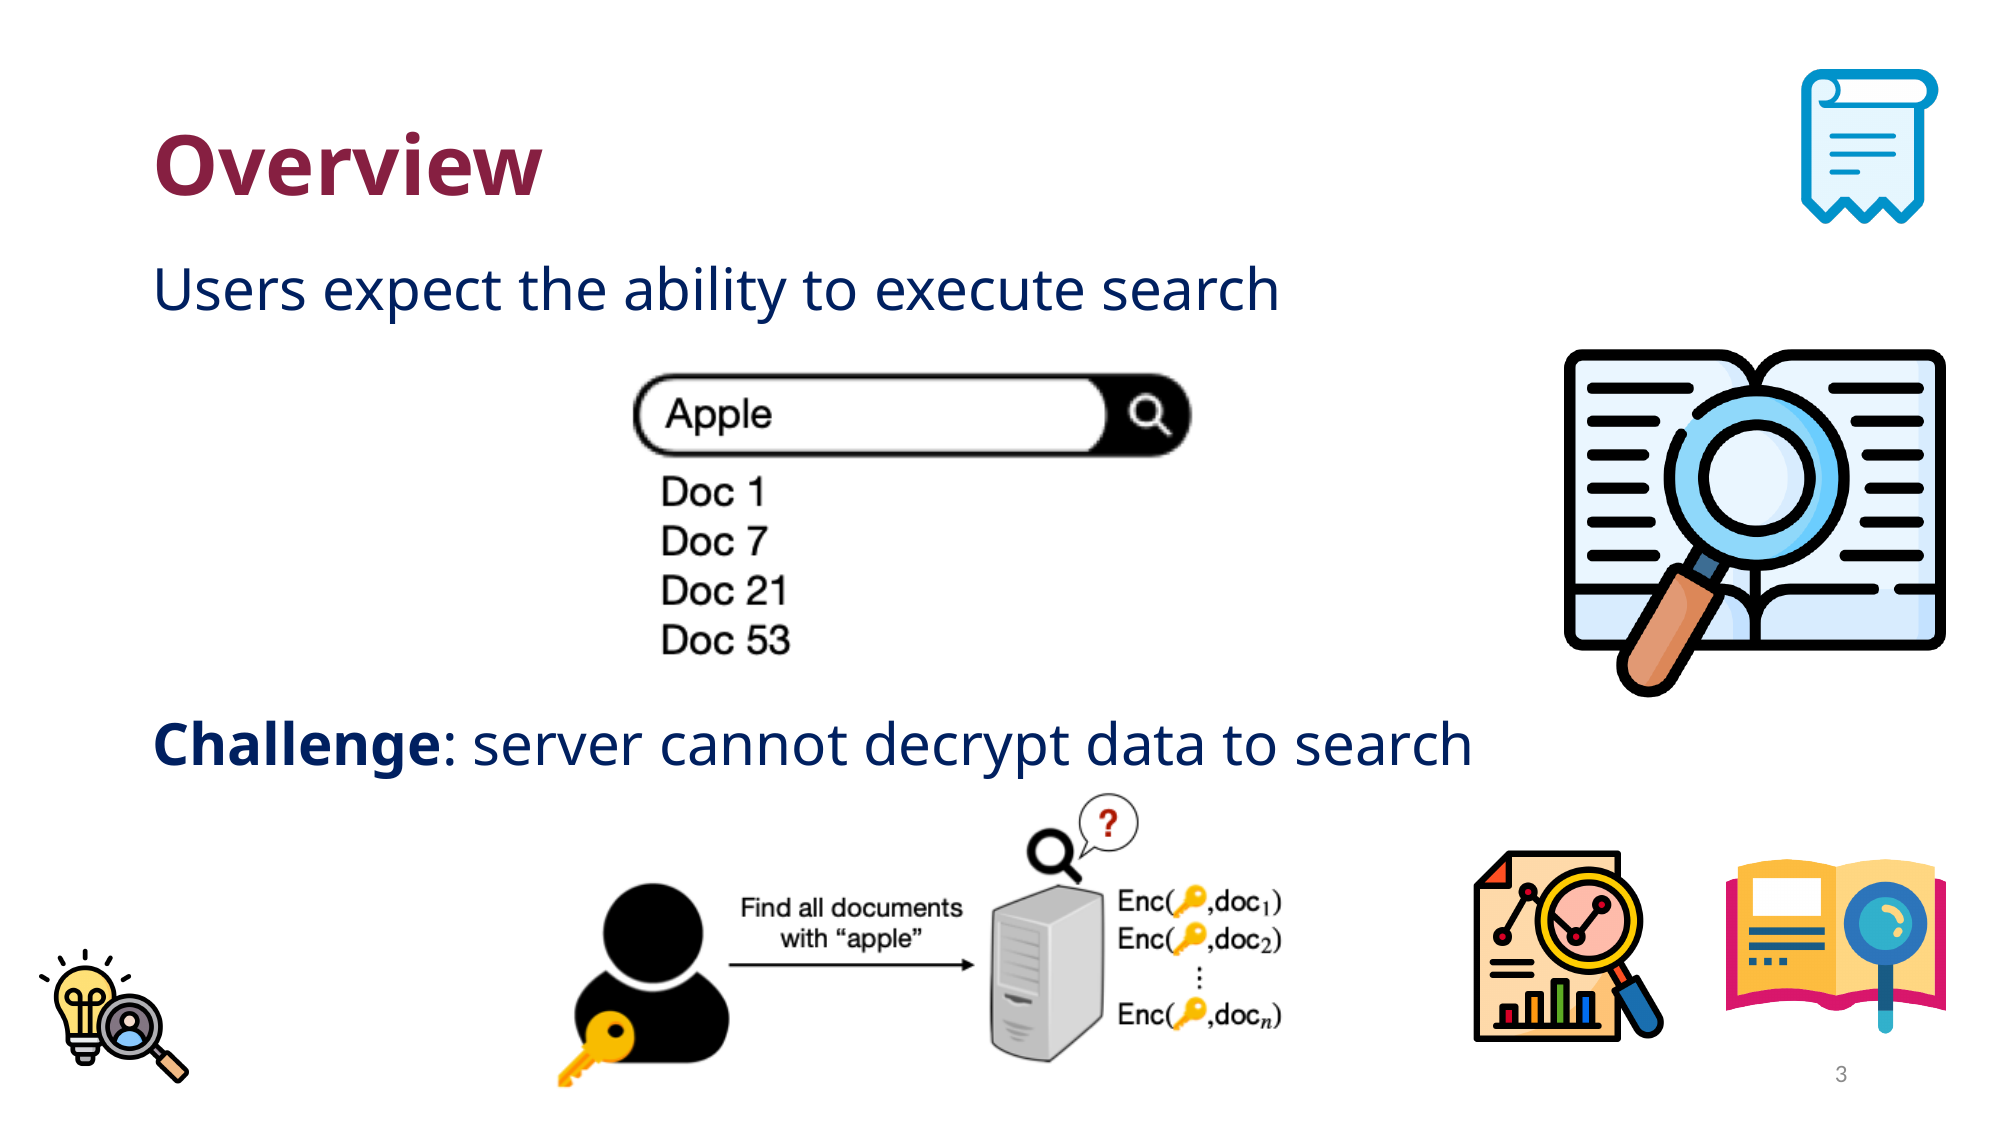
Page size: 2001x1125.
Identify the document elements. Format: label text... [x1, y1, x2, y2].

title Overview [137, 59, 1863, 278]
picture [1563, 332, 1946, 714]
picture [39, 941, 189, 1091]
picture [627, 358, 1210, 672]
text_box Users expect the ability to execute search [137, 244, 1372, 330]
picture [550, 789, 1291, 1103]
text_box Challenge: server cannot decrypt data to search [137, 699, 1598, 785]
picture [1726, 836, 1946, 1056]
picture [1760, 38, 1965, 244]
slide_number 2 [1412, 1042, 1863, 1103]
picture [1467, 844, 1672, 1049]
